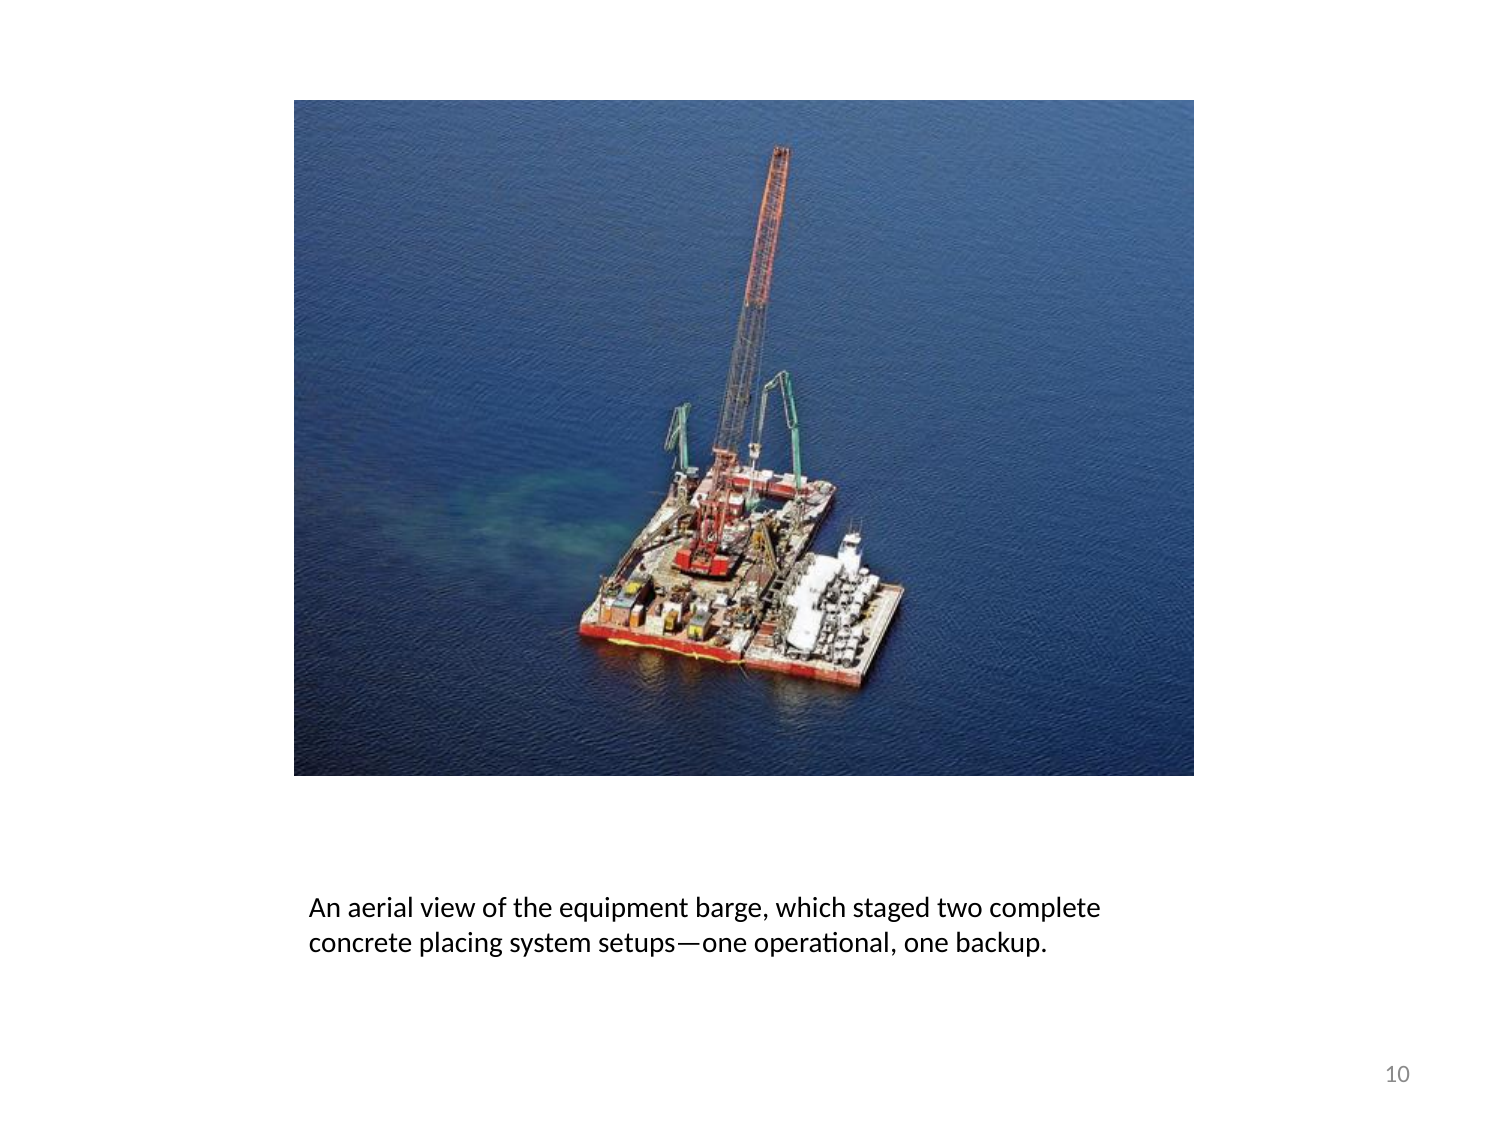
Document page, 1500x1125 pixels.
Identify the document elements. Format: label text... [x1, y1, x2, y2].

slide_number 10 [1074, 1042, 1425, 1103]
picture [293, 100, 1195, 776]
list An aerial view of the equipment barge, which staged two complete concrete placing system setups—one operational, one backup. [294, 880, 1194, 1013]
